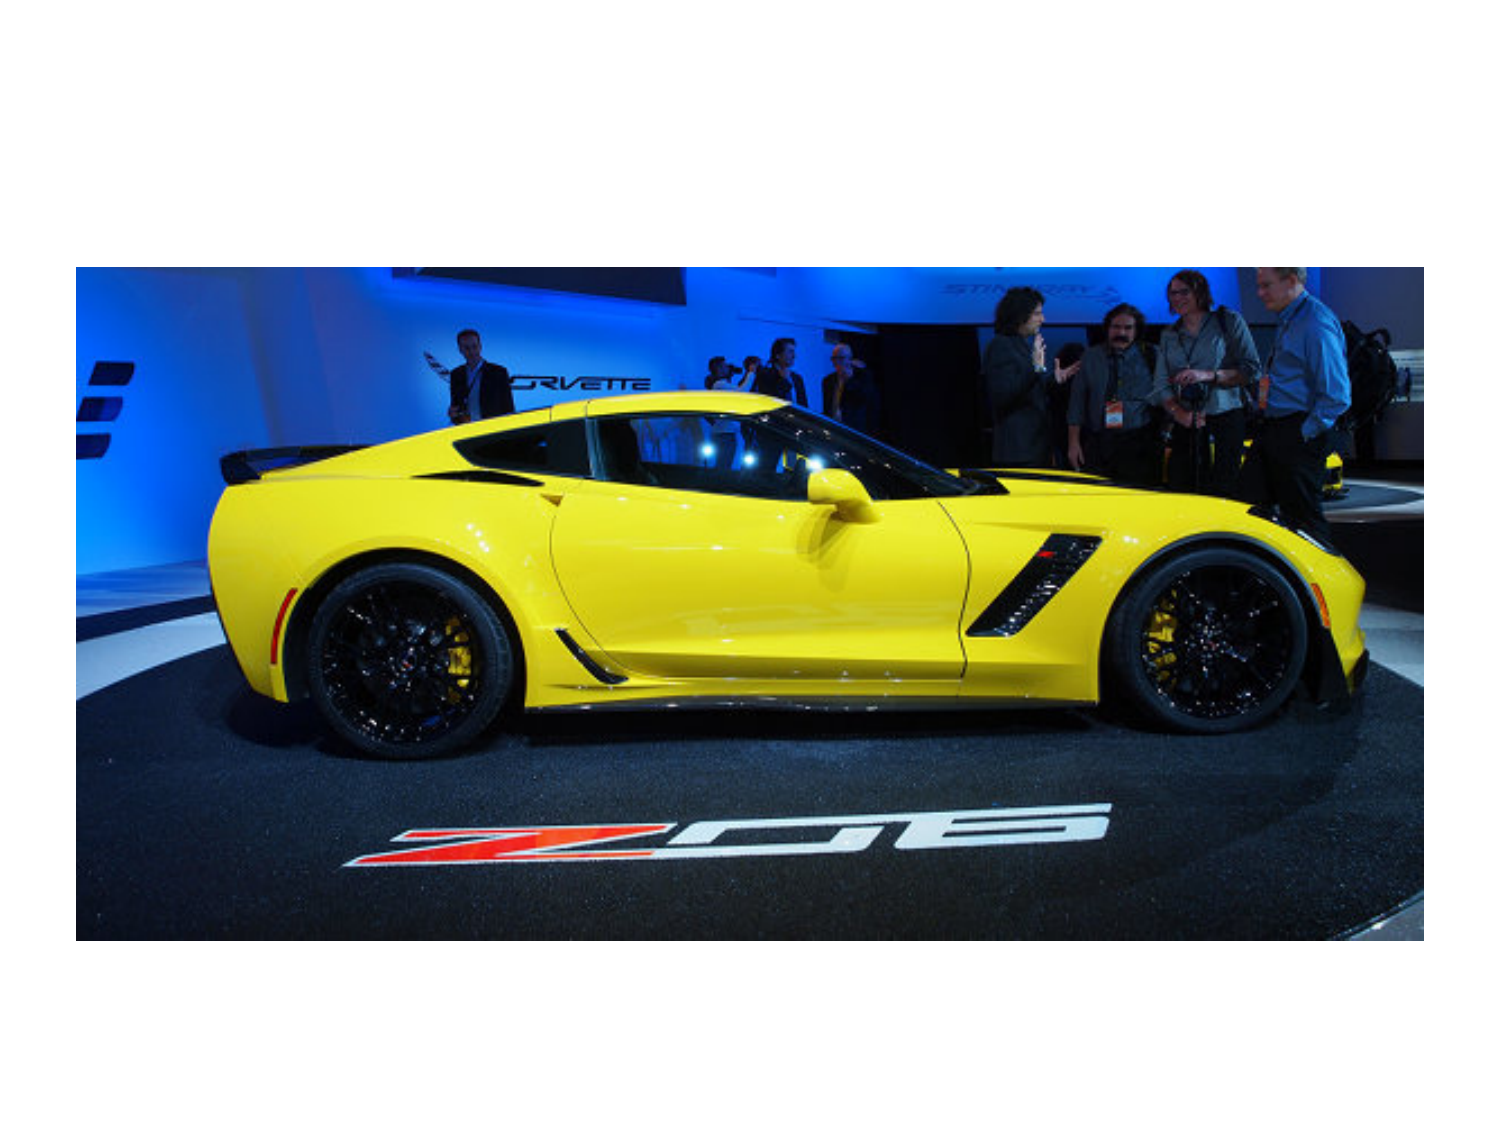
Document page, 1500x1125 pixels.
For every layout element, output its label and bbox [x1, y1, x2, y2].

picture [76, 266, 1424, 941]
